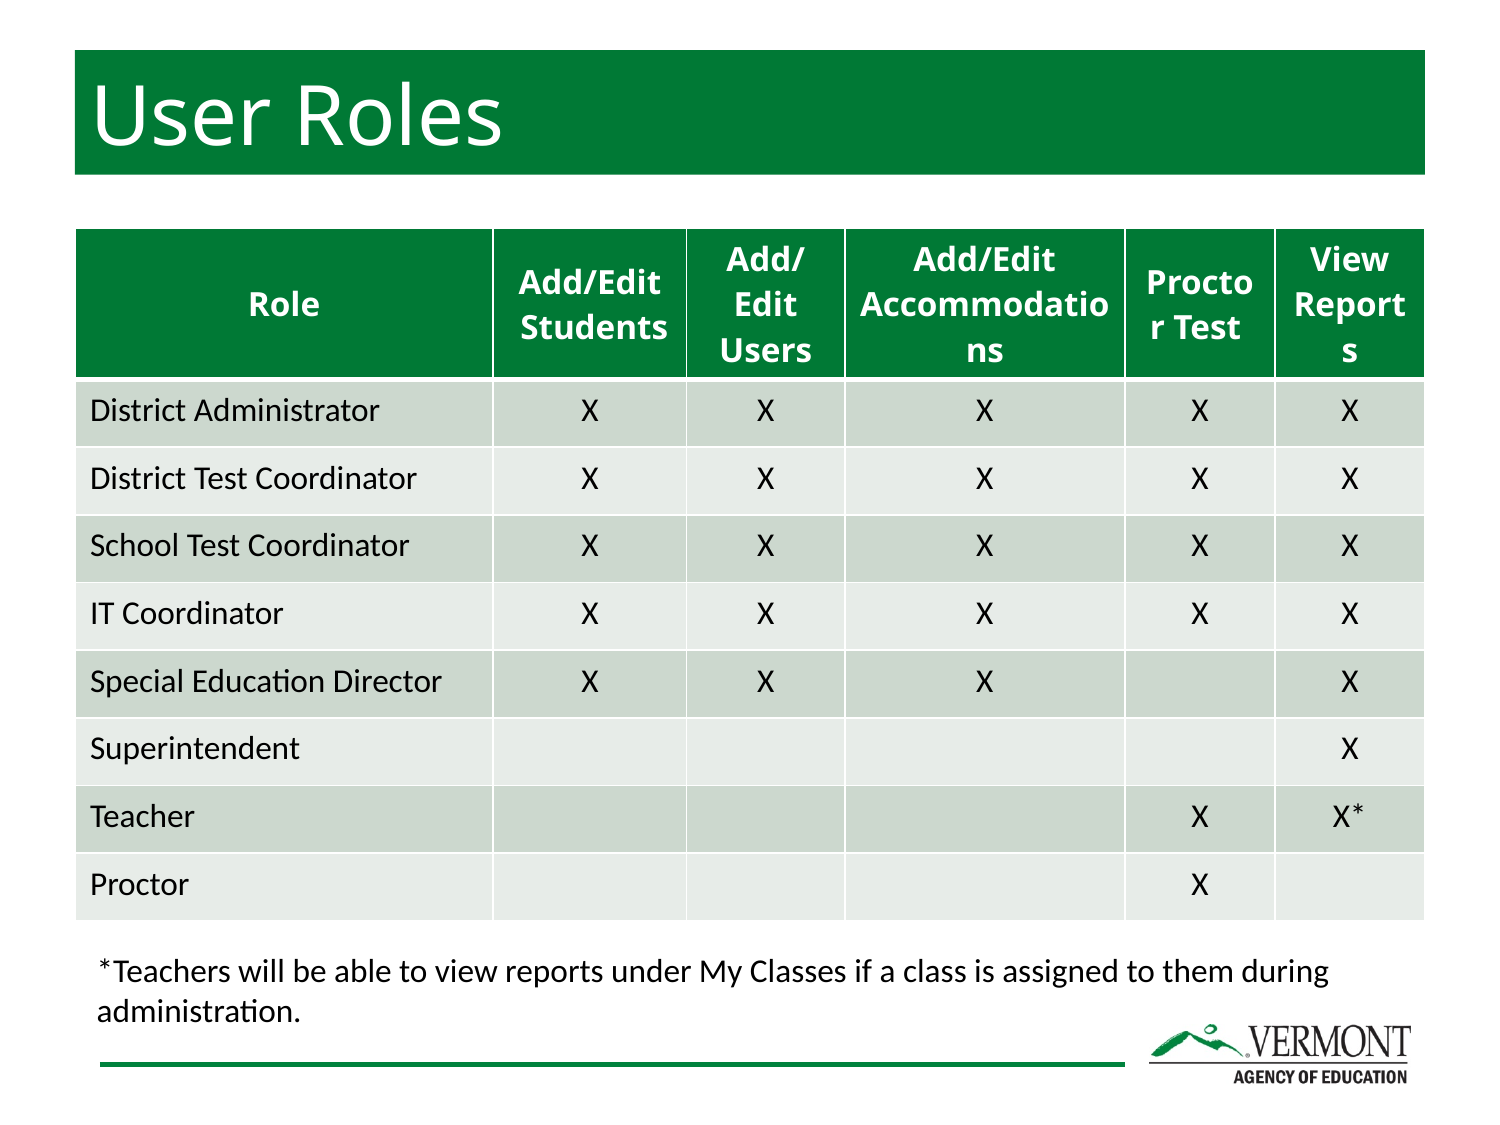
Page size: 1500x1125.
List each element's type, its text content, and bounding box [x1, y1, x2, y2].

table_cell X [687, 382, 844, 446]
table_cell X [1276, 448, 1424, 514]
table_cell [687, 786, 844, 852]
table_cell School Test Coordinator [76, 516, 492, 582]
table_cell X [1276, 516, 1424, 582]
table_cell X [1276, 382, 1424, 446]
table_cell IT Coordinator [76, 583, 492, 649]
table_cell [687, 719, 844, 785]
table_cell X [494, 516, 686, 582]
table_cell Proctor [76, 854, 492, 920]
table_cell X [687, 583, 844, 649]
table_cell [1126, 651, 1274, 717]
table_header View Reports [1276, 229, 1424, 377]
table_cell [494, 719, 686, 785]
table_cell X [1126, 786, 1274, 852]
table_cell X [1126, 382, 1274, 446]
table_cell [846, 854, 1124, 920]
table_cell X [846, 448, 1124, 514]
table_cell X [846, 651, 1124, 717]
table_cell X [687, 651, 844, 717]
table_cell X [846, 583, 1124, 649]
table_cell [687, 854, 844, 920]
table_cell X [1126, 583, 1274, 649]
table_header Add/Edit Students [494, 229, 686, 377]
text_box *Teachers will be able to view reports under My Classes if a class is assigned to them during administration. [81, 941, 1354, 1037]
table_cell X [494, 382, 686, 446]
table_cell X [494, 448, 686, 514]
table_cell [846, 719, 1124, 785]
table_cell [846, 786, 1124, 852]
table_cell Superintendent [76, 719, 492, 785]
table_cell Teacher [76, 786, 492, 852]
text_box User Roles [74, 50, 1425, 175]
table_cell [1126, 719, 1274, 785]
table_header Proctor Test [1126, 229, 1274, 377]
table_cell X [494, 651, 686, 717]
table_header Add/Edit Accommodations [846, 229, 1124, 377]
table_cell [494, 854, 686, 920]
table_header Role [76, 229, 492, 377]
table_cell X [687, 448, 844, 514]
picture [1149, 1024, 1411, 1101]
table_cell X [1126, 448, 1274, 514]
table_cell District Administrator [76, 382, 492, 446]
table_cell X [1126, 854, 1274, 920]
table_cell X* [1276, 786, 1424, 852]
table_cell [1276, 854, 1424, 920]
table_cell Special Education Director [76, 651, 492, 717]
table_cell X [846, 382, 1124, 446]
table_cell X [494, 583, 686, 649]
table_cell X [1126, 516, 1274, 582]
table_header Add/Edit Users [687, 229, 844, 377]
table_cell X [1276, 651, 1424, 717]
table_cell X [1276, 719, 1424, 785]
table_cell District Test Coordinator [76, 448, 492, 514]
table_cell X [846, 516, 1124, 582]
table_cell [494, 786, 686, 852]
table_cell X [687, 516, 844, 582]
table_cell X [1276, 583, 1424, 649]
